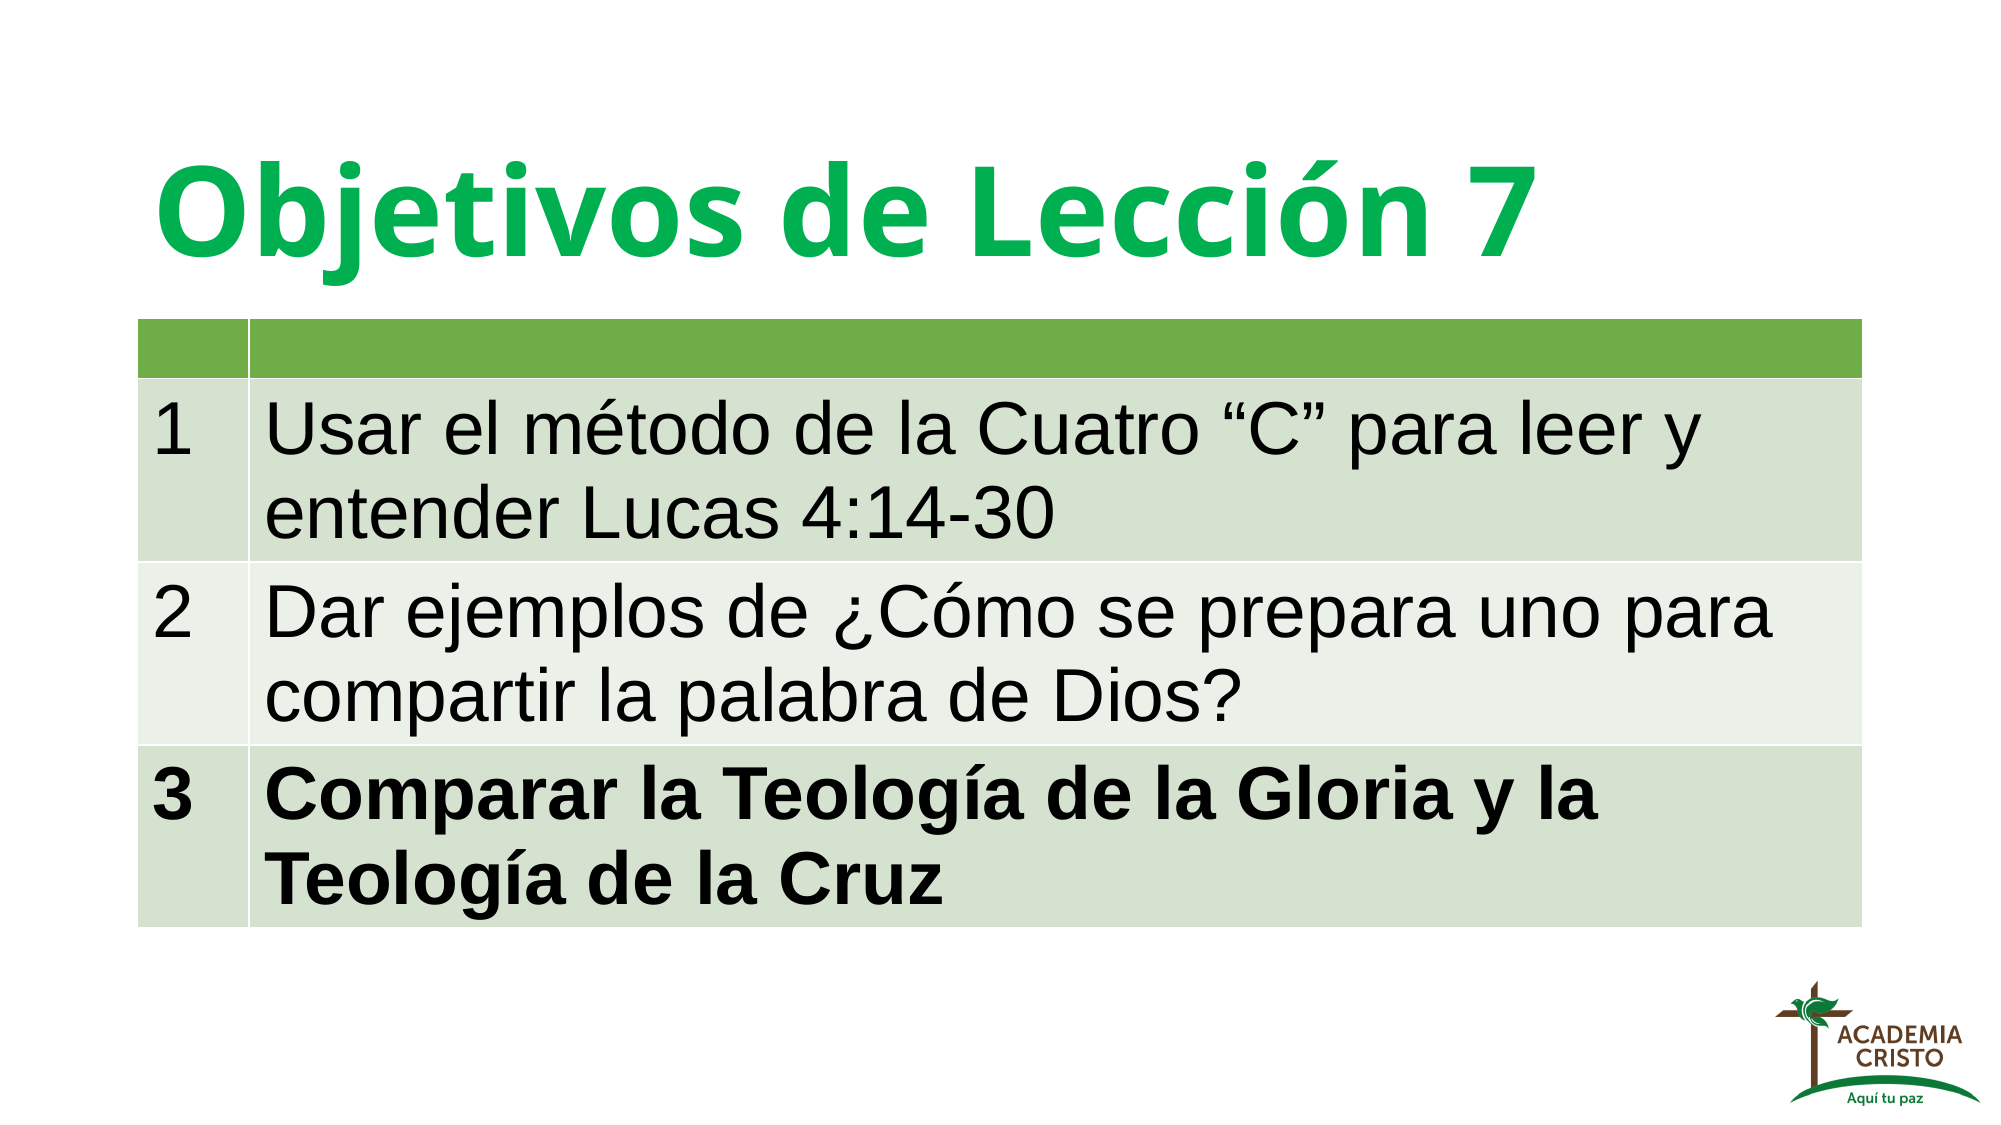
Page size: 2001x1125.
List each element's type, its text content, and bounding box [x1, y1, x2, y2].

picture [1759, 972, 2000, 1125]
table_cell 2 [138, 563, 248, 744]
table_cell 3 [138, 746, 248, 927]
table_cell 1 [138, 379, 248, 561]
table_header [138, 319, 248, 378]
table_cell Comparar la Teología de la Gloria y la Teología de la Cruz [250, 746, 1862, 927]
table_cell Dar ejemplos de ¿Cómo se prepara uno para compartir la palabra de Dios? [250, 563, 1862, 744]
table_header [250, 319, 1862, 378]
title Objetivos de Lección 7 [137, 106, 1863, 317]
table_cell Usar el método de la Cuatro “C” para leer y entender Lucas 4:14-30 [250, 379, 1862, 561]
